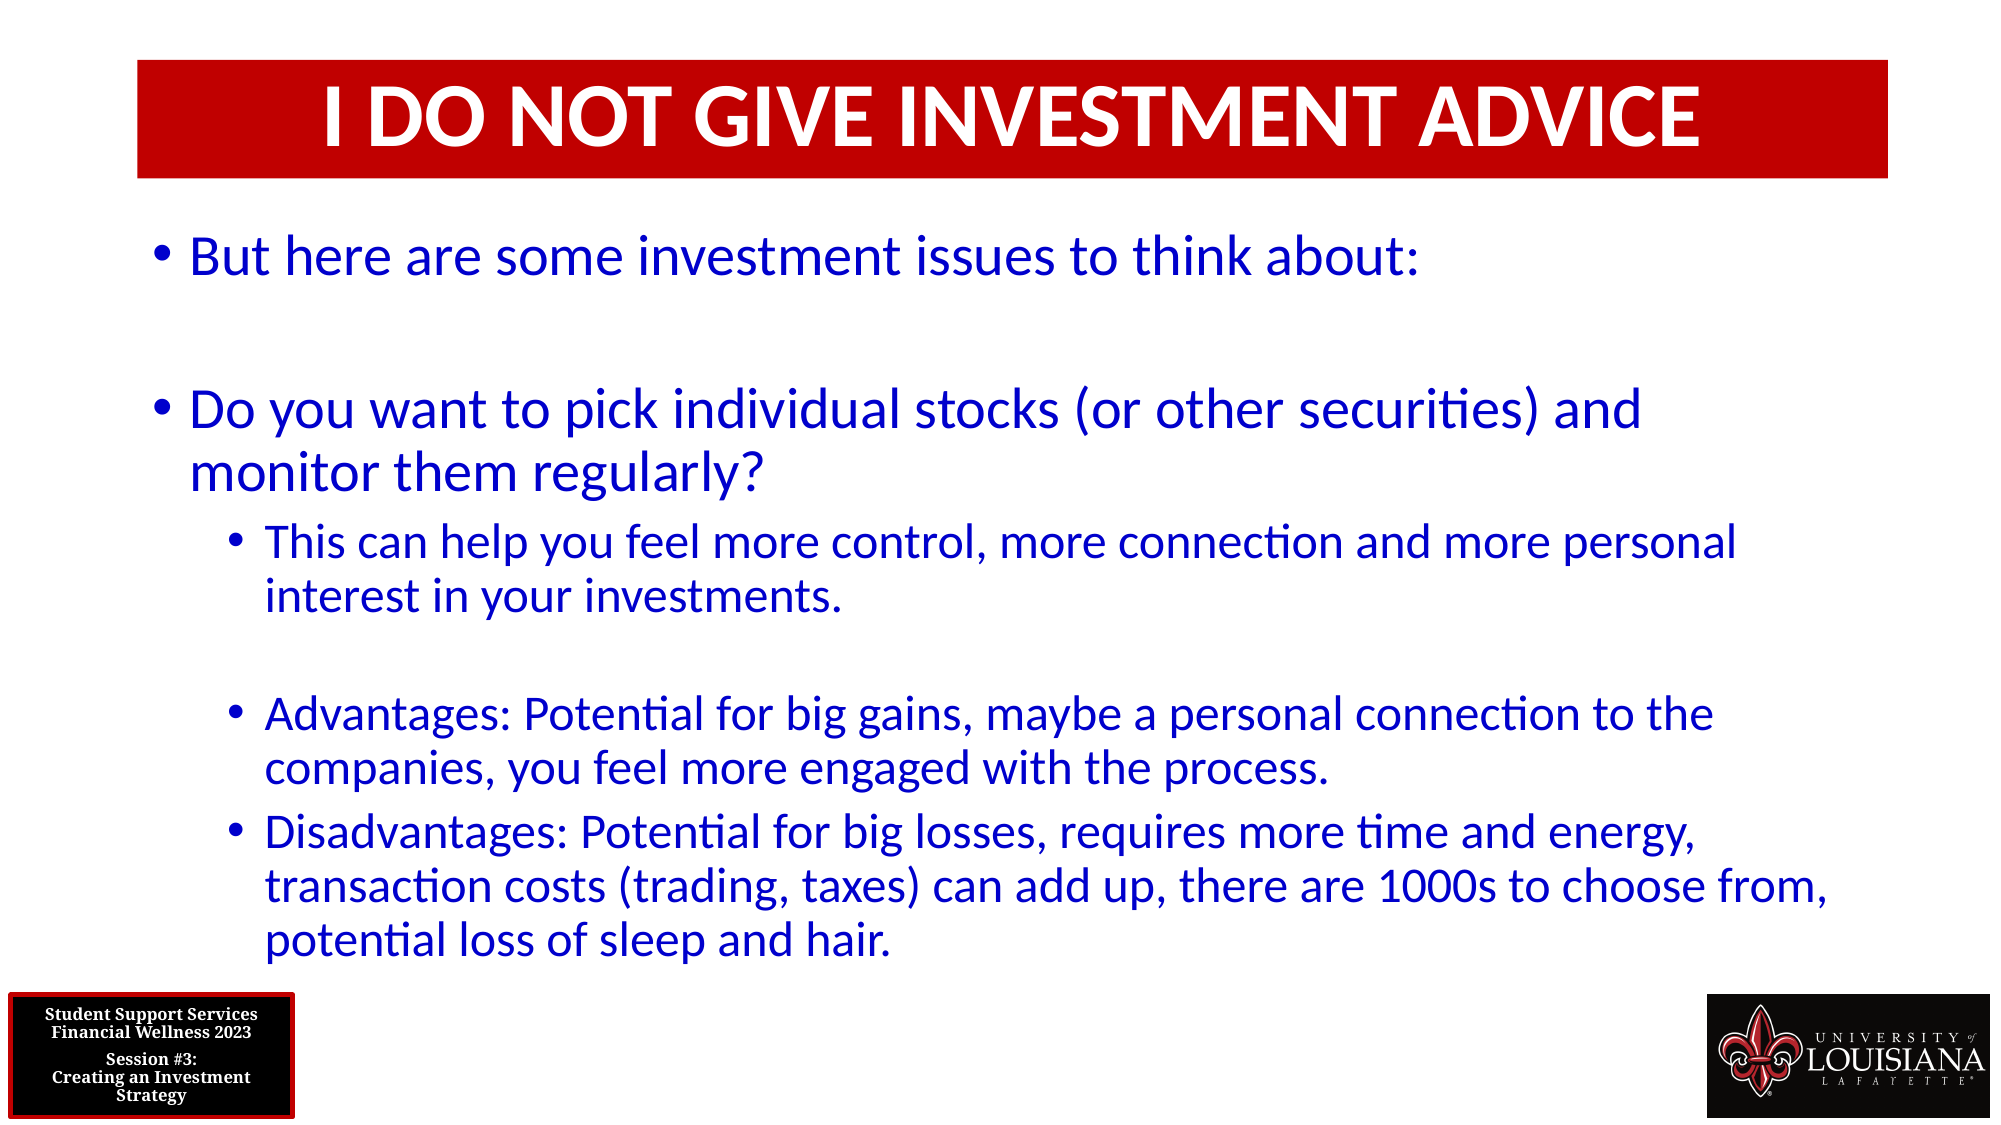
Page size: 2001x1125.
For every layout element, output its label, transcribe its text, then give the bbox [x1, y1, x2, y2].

text_box I DO NOT GIVE INVESTMENT ADVICE [137, 59, 1888, 179]
picture [1707, 994, 1990, 1118]
text_box But here are some investment issues to think about: Do you want to pick individual stocks (or other securities) and monitor them regularly? This can help you feel more control, more connection and more personal interest in your investments. Advantages: Potential for big gains, maybe a personal connection to the companies, you feel more engaged with the process. Disadvantages: Potential for big losses, requires more time and energy, transaction costs (trading, taxes) can add up, there are 1000s to choose from, potential loss of sleep and hair. [137, 217, 1863, 1014]
